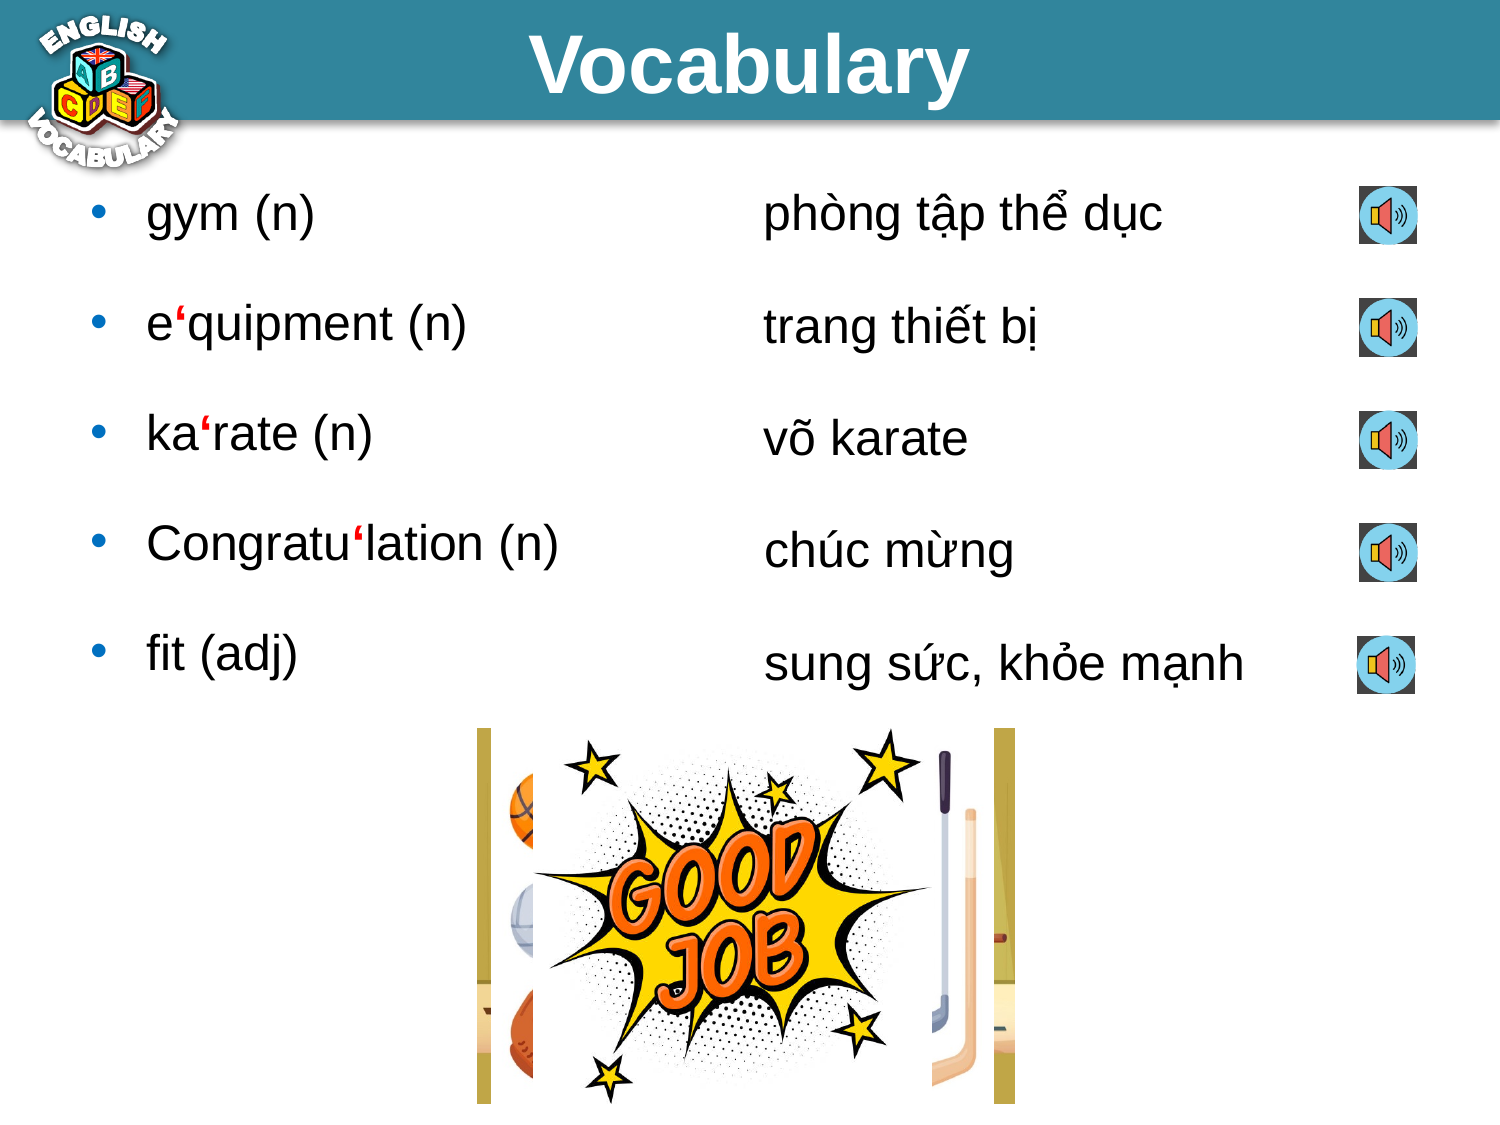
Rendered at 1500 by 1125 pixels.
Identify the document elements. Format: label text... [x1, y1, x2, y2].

picture [1355, 634, 1417, 695]
picture [1358, 522, 1419, 583]
text_box võ karate [749, 398, 1247, 473]
text_box sung sức, khỏe mạnh [749, 622, 1291, 698]
picture [477, 727, 1015, 1104]
text_box gym (n) e‘quipment (n) ka‘rate (n) Congratu‘lation (n) fit (adj) [74, 173, 1425, 1074]
text_box phòng tập thể dục [749, 173, 1247, 249]
text_box trang thiết bị [749, 285, 1247, 361]
text_box chúc mừng [749, 510, 1248, 586]
text_box Vocabulary [0, 0, 1500, 122]
picture [21, 8, 185, 174]
picture [1358, 297, 1419, 358]
picture [1358, 184, 1419, 246]
picture [1358, 409, 1419, 471]
